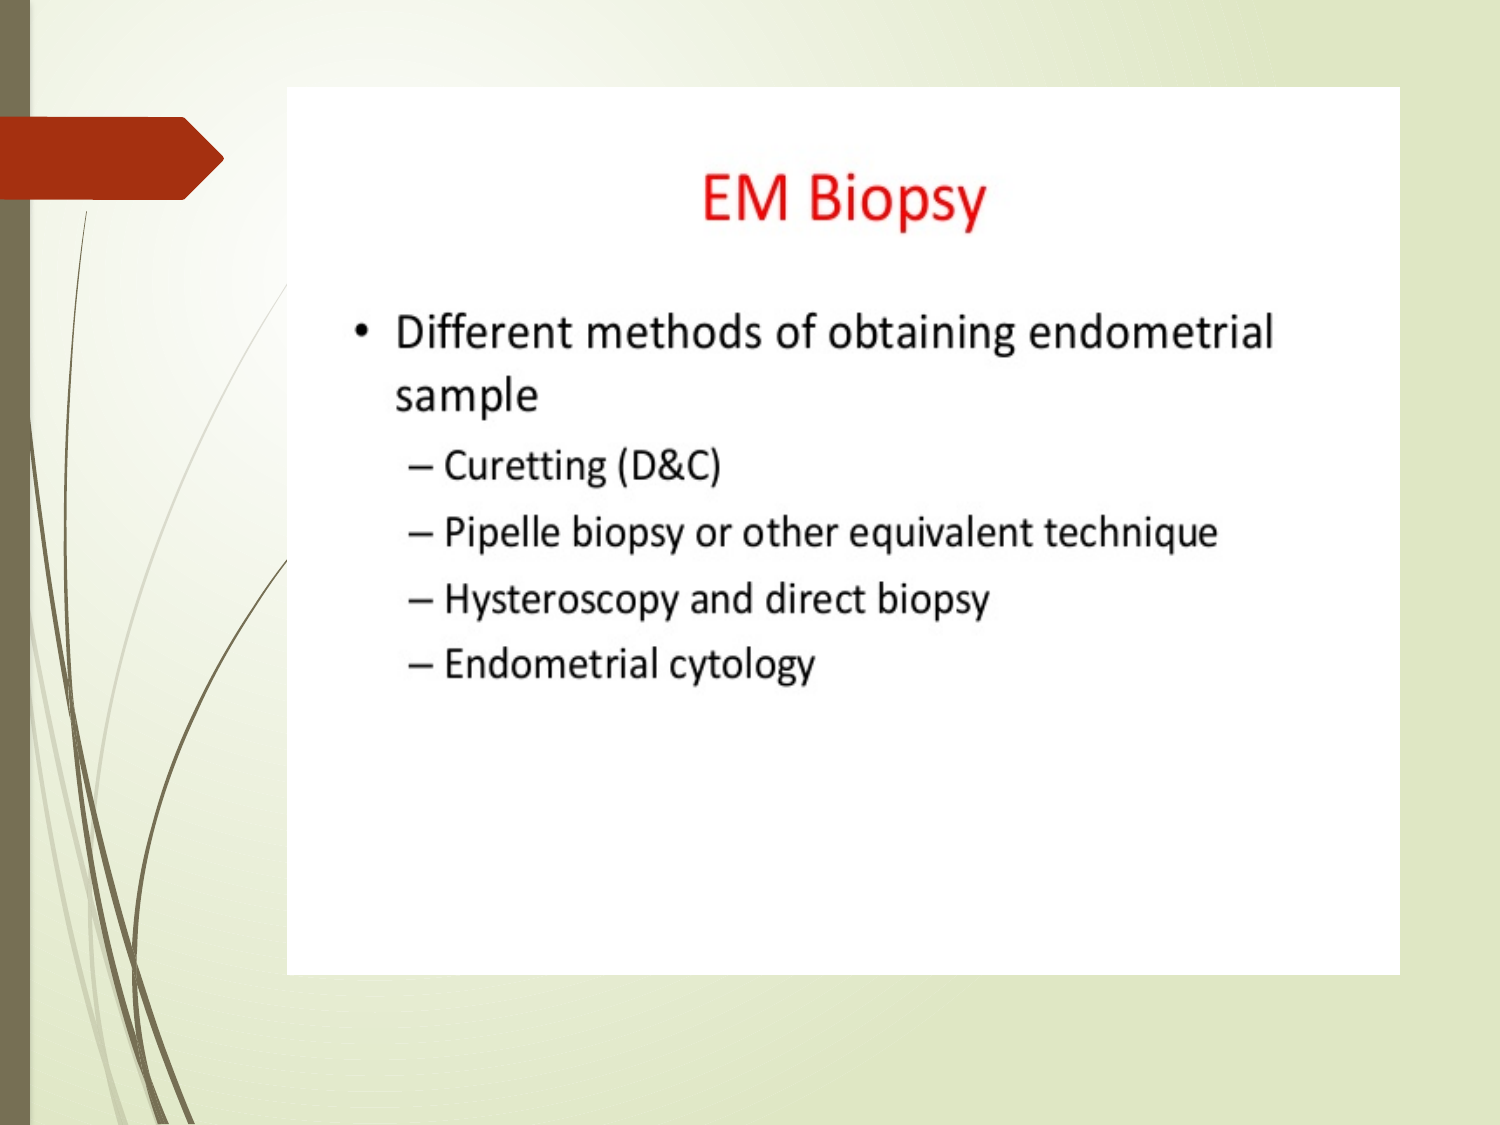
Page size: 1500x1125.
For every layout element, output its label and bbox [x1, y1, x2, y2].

picture [287, 87, 1401, 976]
